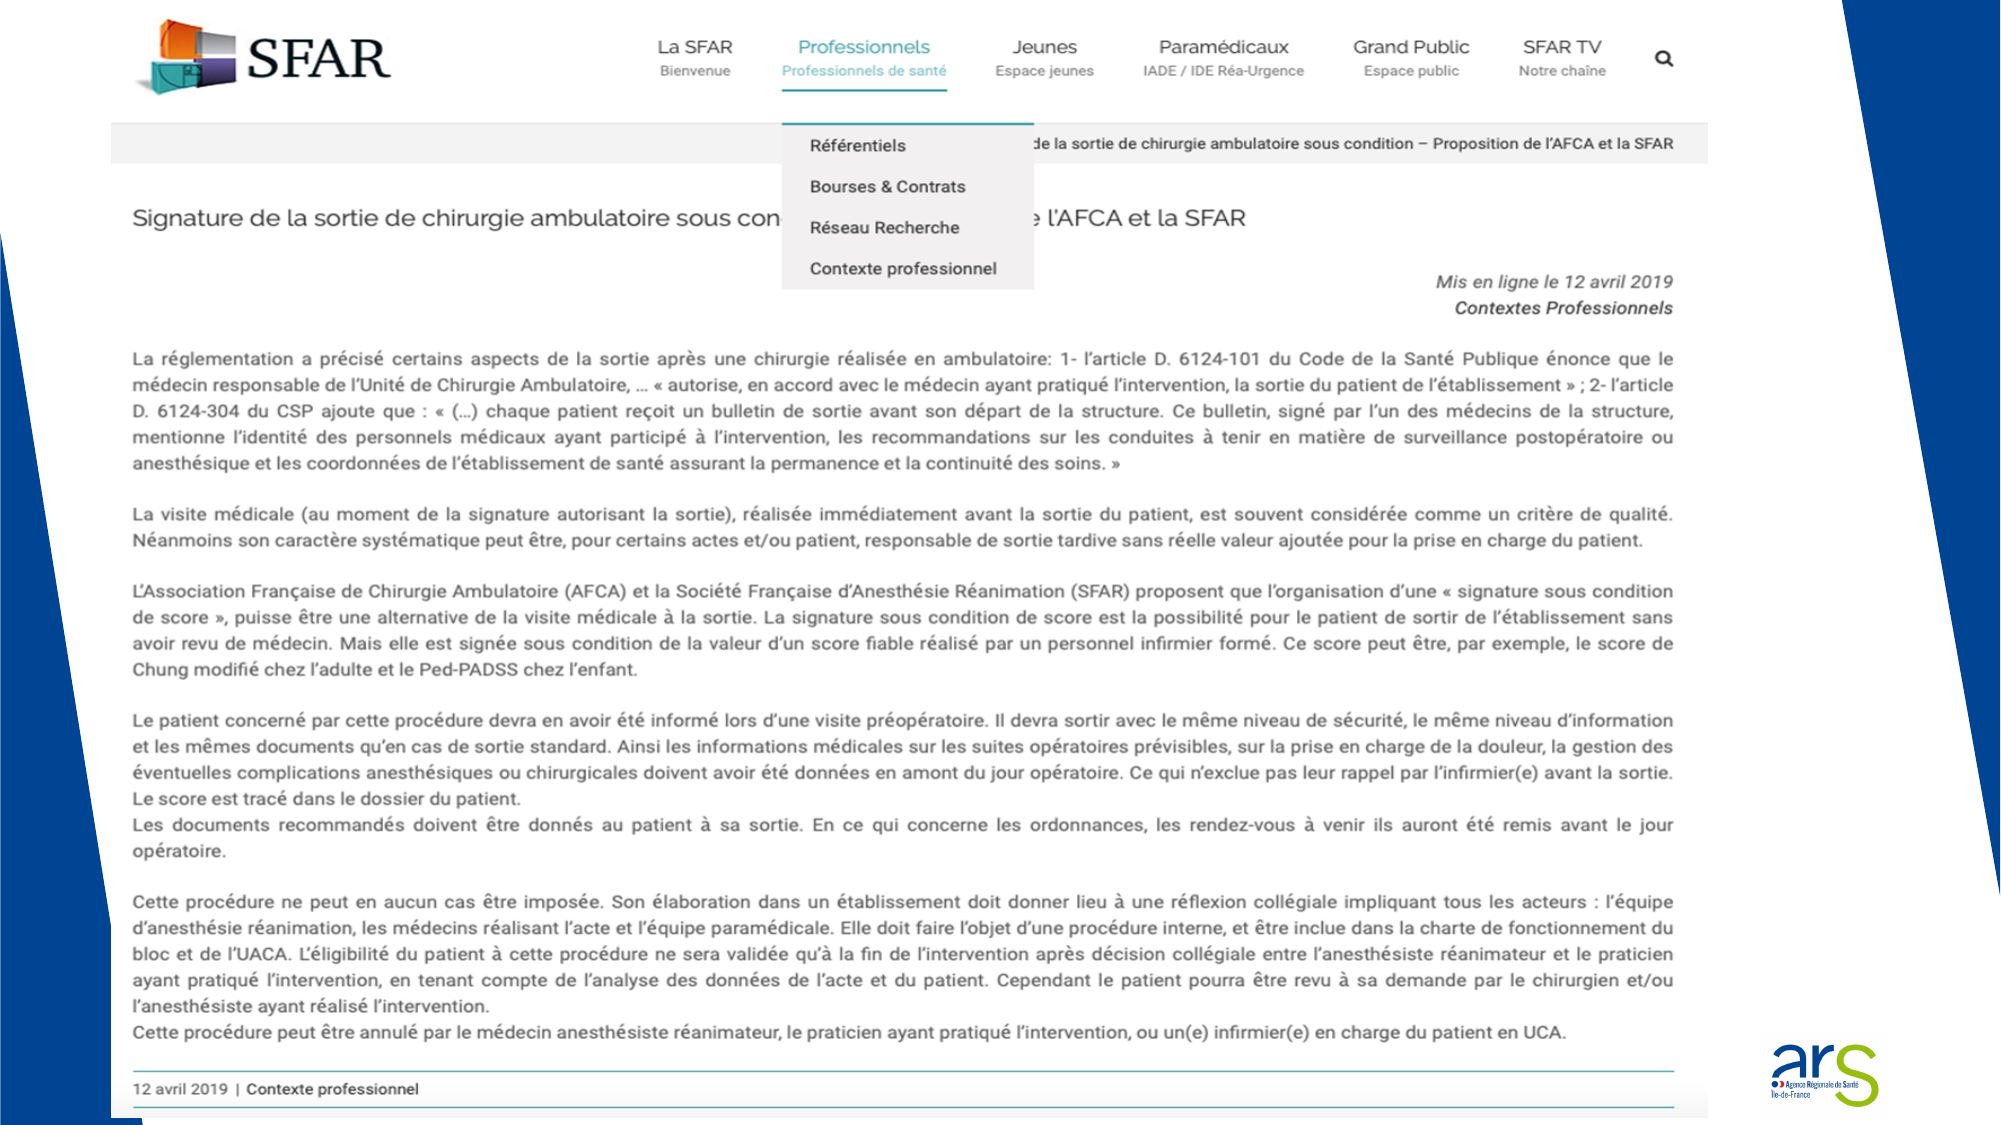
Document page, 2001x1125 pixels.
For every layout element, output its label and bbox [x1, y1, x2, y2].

picture [1761, 1031, 1888, 1120]
picture [110, 6, 1708, 1119]
